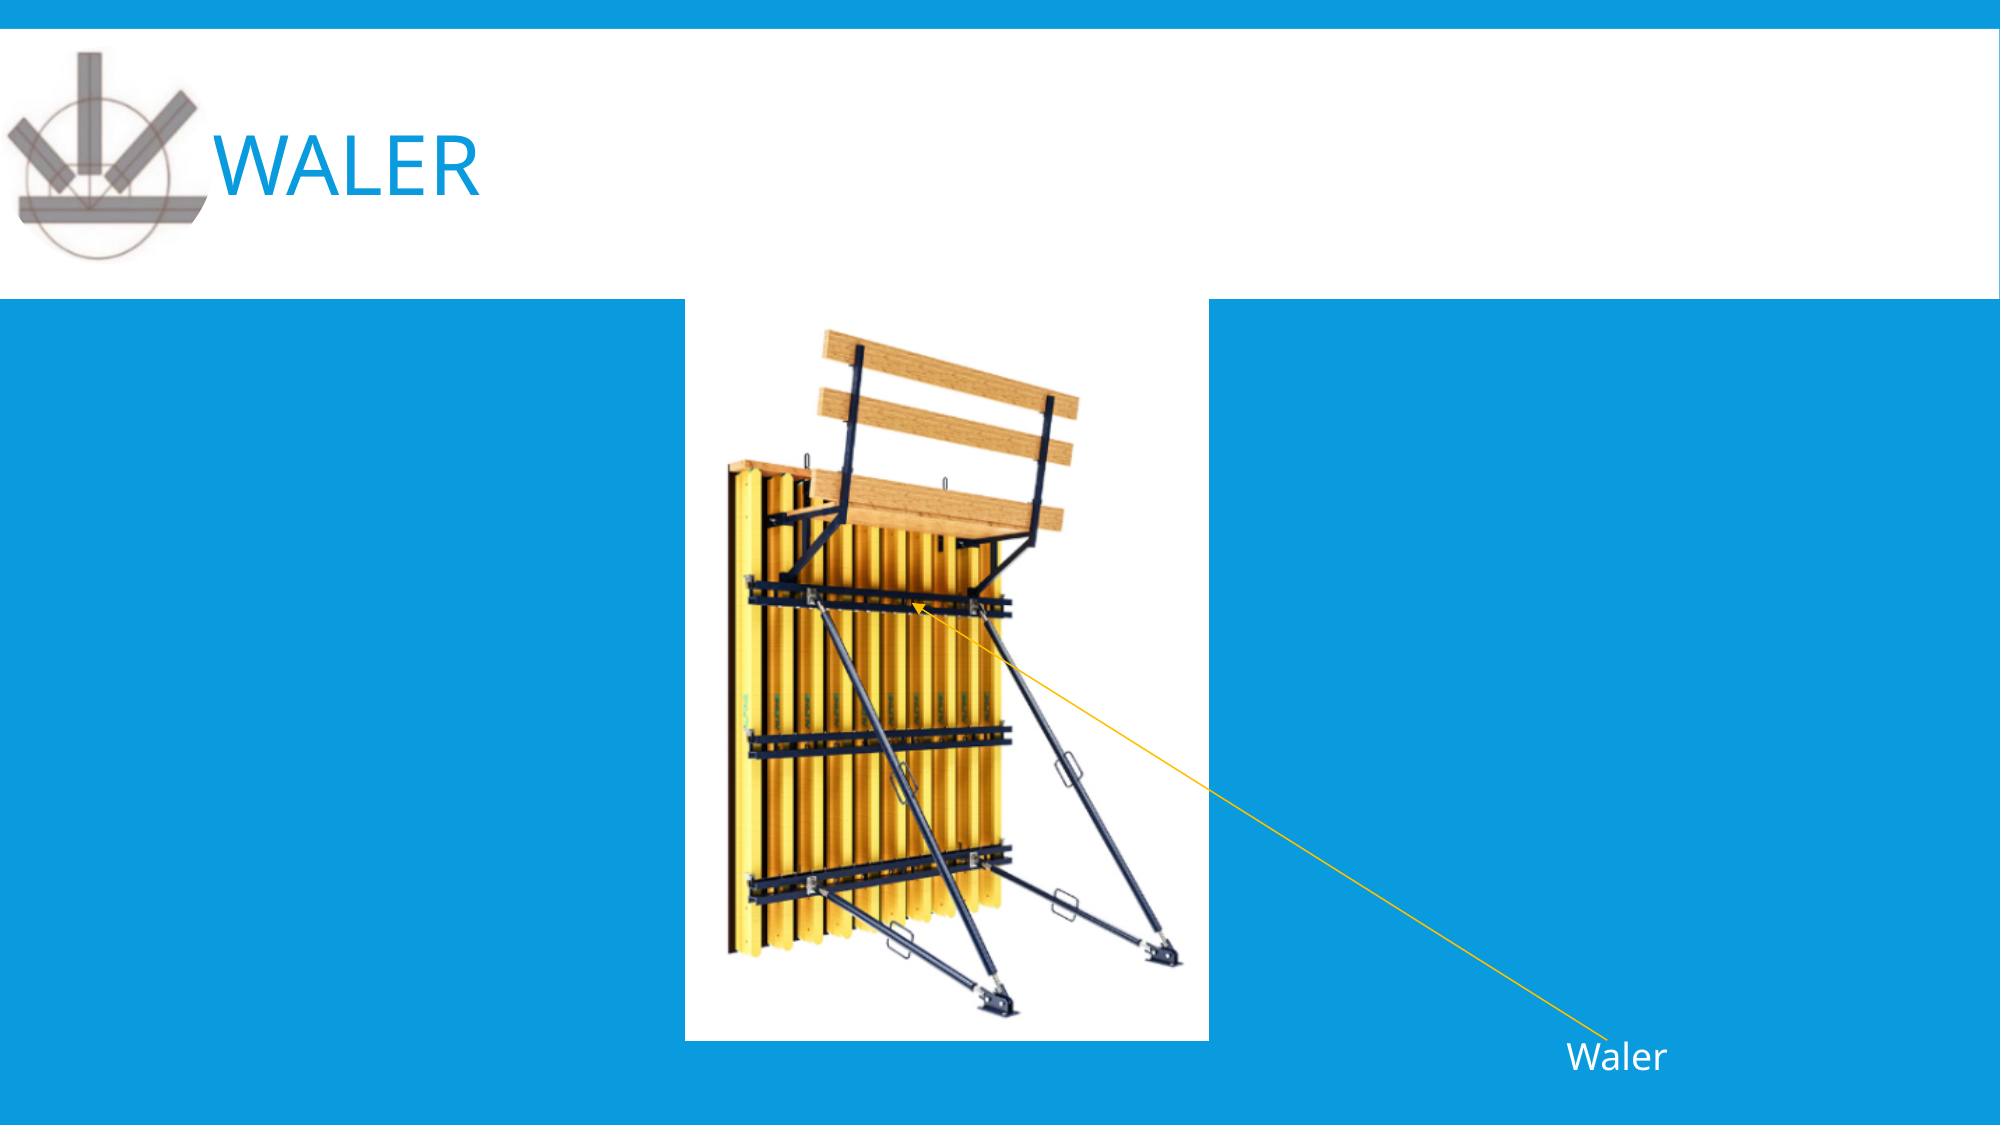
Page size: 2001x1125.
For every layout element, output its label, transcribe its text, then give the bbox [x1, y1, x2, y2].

title Waler [197, 46, 1803, 295]
picture [0, 46, 216, 265]
text_box Waler [1551, 1025, 1815, 1125]
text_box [911, 602, 1608, 1041]
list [685, 293, 1210, 1041]
